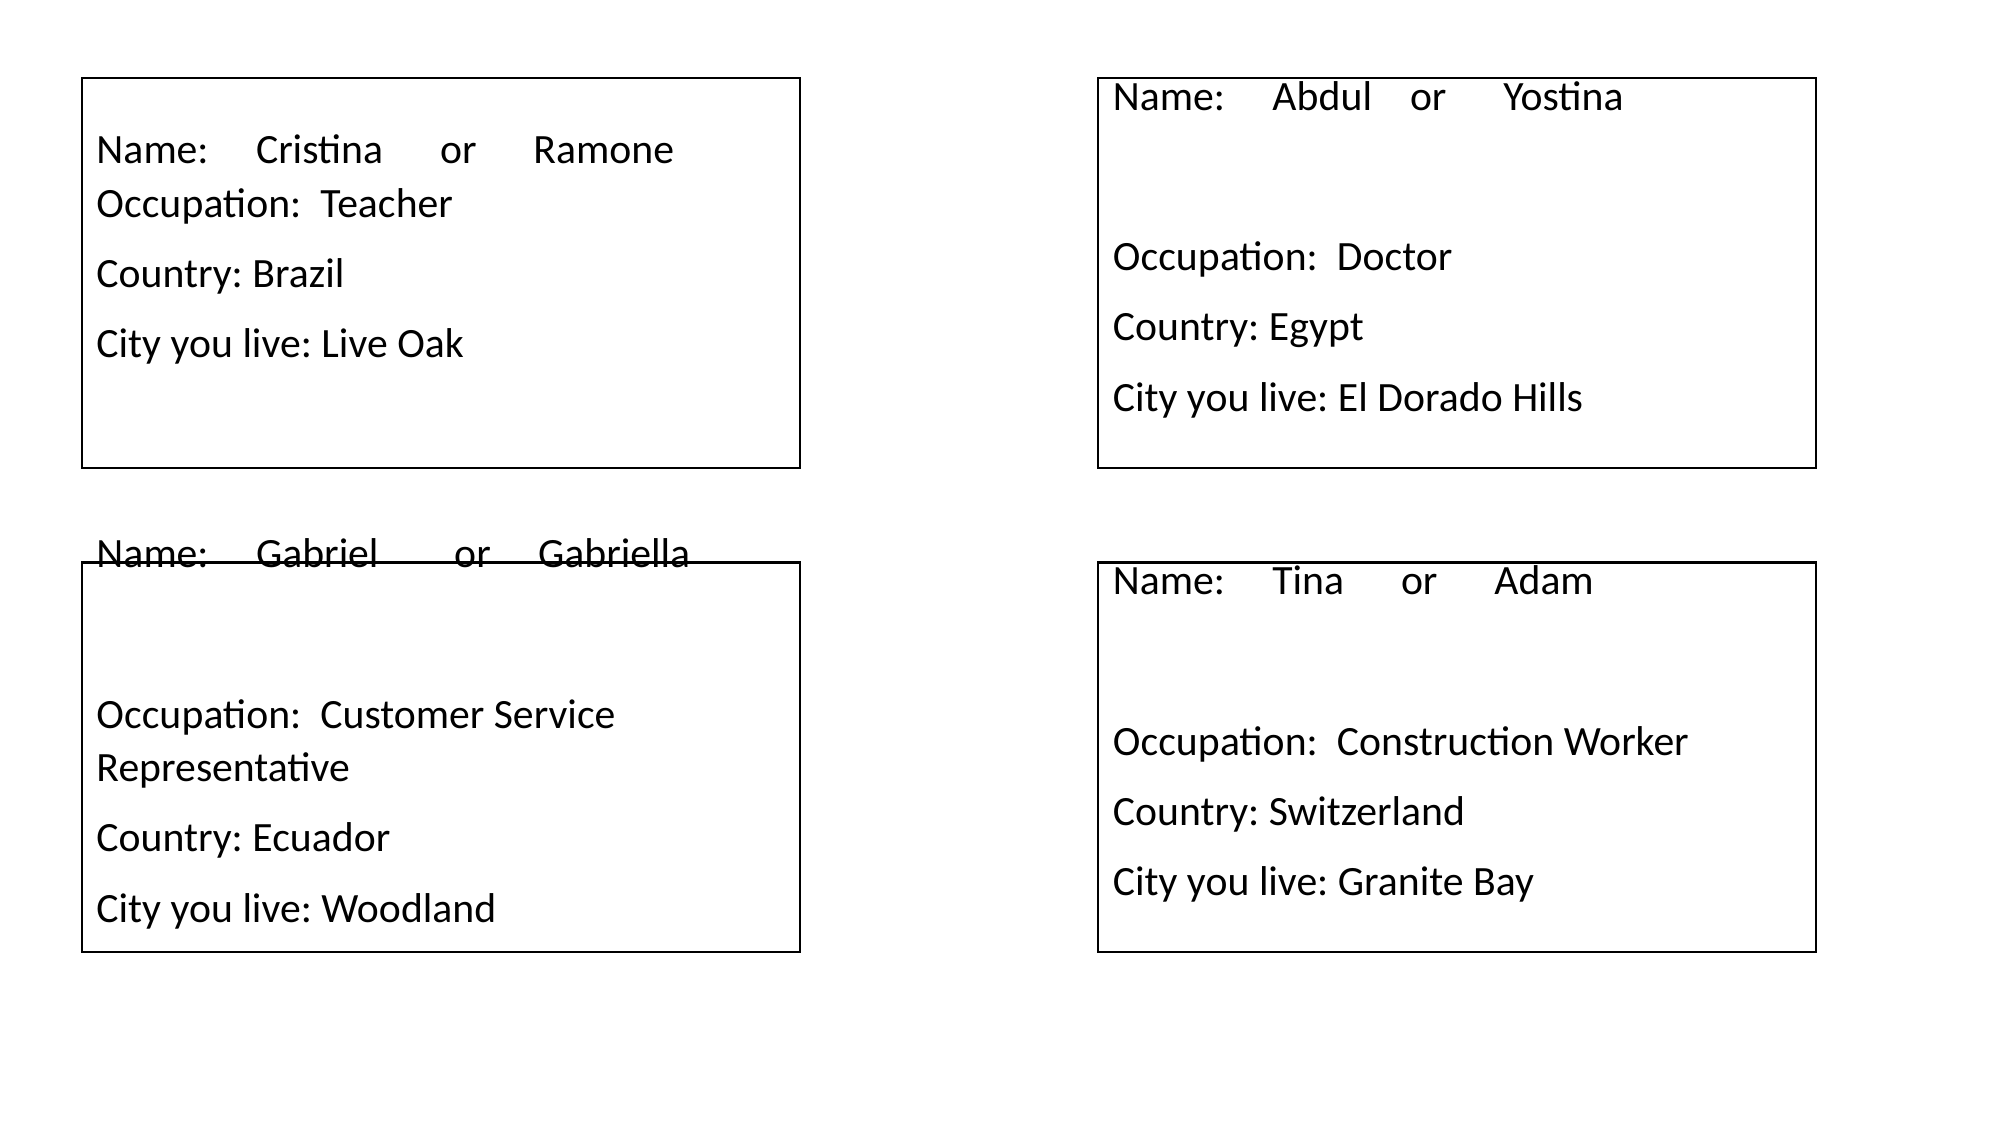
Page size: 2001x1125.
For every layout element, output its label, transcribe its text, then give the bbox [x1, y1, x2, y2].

text_box Name: Cristina or Ramone Occupation: Teacher Country: Brazil City you live: Live Oak [81, 77, 801, 469]
text_box Name: Abdul or Yostina Occupation: Doctor Country: Egypt City you live: El Dorado Hills [1097, 77, 1817, 469]
text_box Name: Tina or Adam Occupation: Construction Worker Country: Switzerland City you live: Granite Bay [1097, 561, 1817, 953]
text_box Name: Gabriel or Gabriella Occupation: Customer Service Representative Country: Ecuador City you live: Woodland [81, 561, 801, 953]
